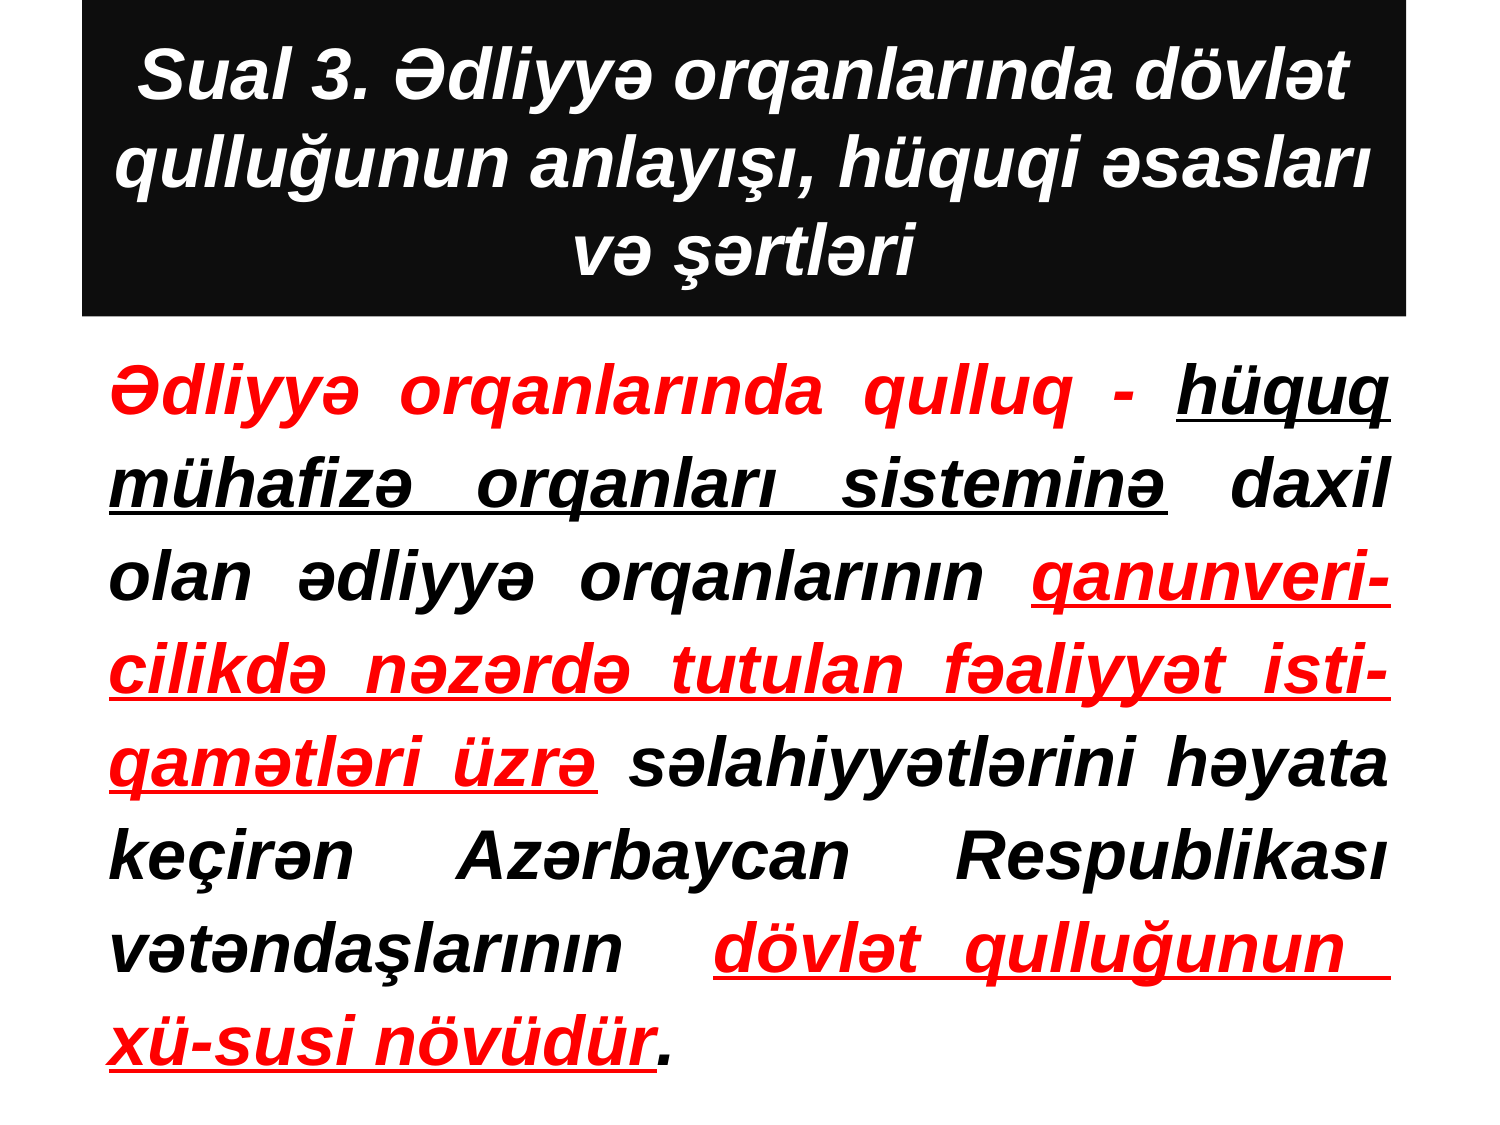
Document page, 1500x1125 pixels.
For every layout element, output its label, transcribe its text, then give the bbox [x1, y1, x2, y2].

list Ədliyyə orqanlarında qulluq - hüquq mühafizə orqanları sisteminə daxil olan ədliyyə orqanlarının qanunveri-cilikdə nəzərdə tutulan fəaliyyət isti-qamətləri üzrə səlahiyyətlərini həyata keçirən Azərbaycan Respublikası vətəndaşlarının dövlət qulluğunun xü-susi növüdür. [93, 328, 1407, 1090]
title Sual 3. Ədliyyə orqanlarında dövlət qulluğunun anlayışı, hüquqi əsasları və şərtləri [82, 0, 1407, 317]
